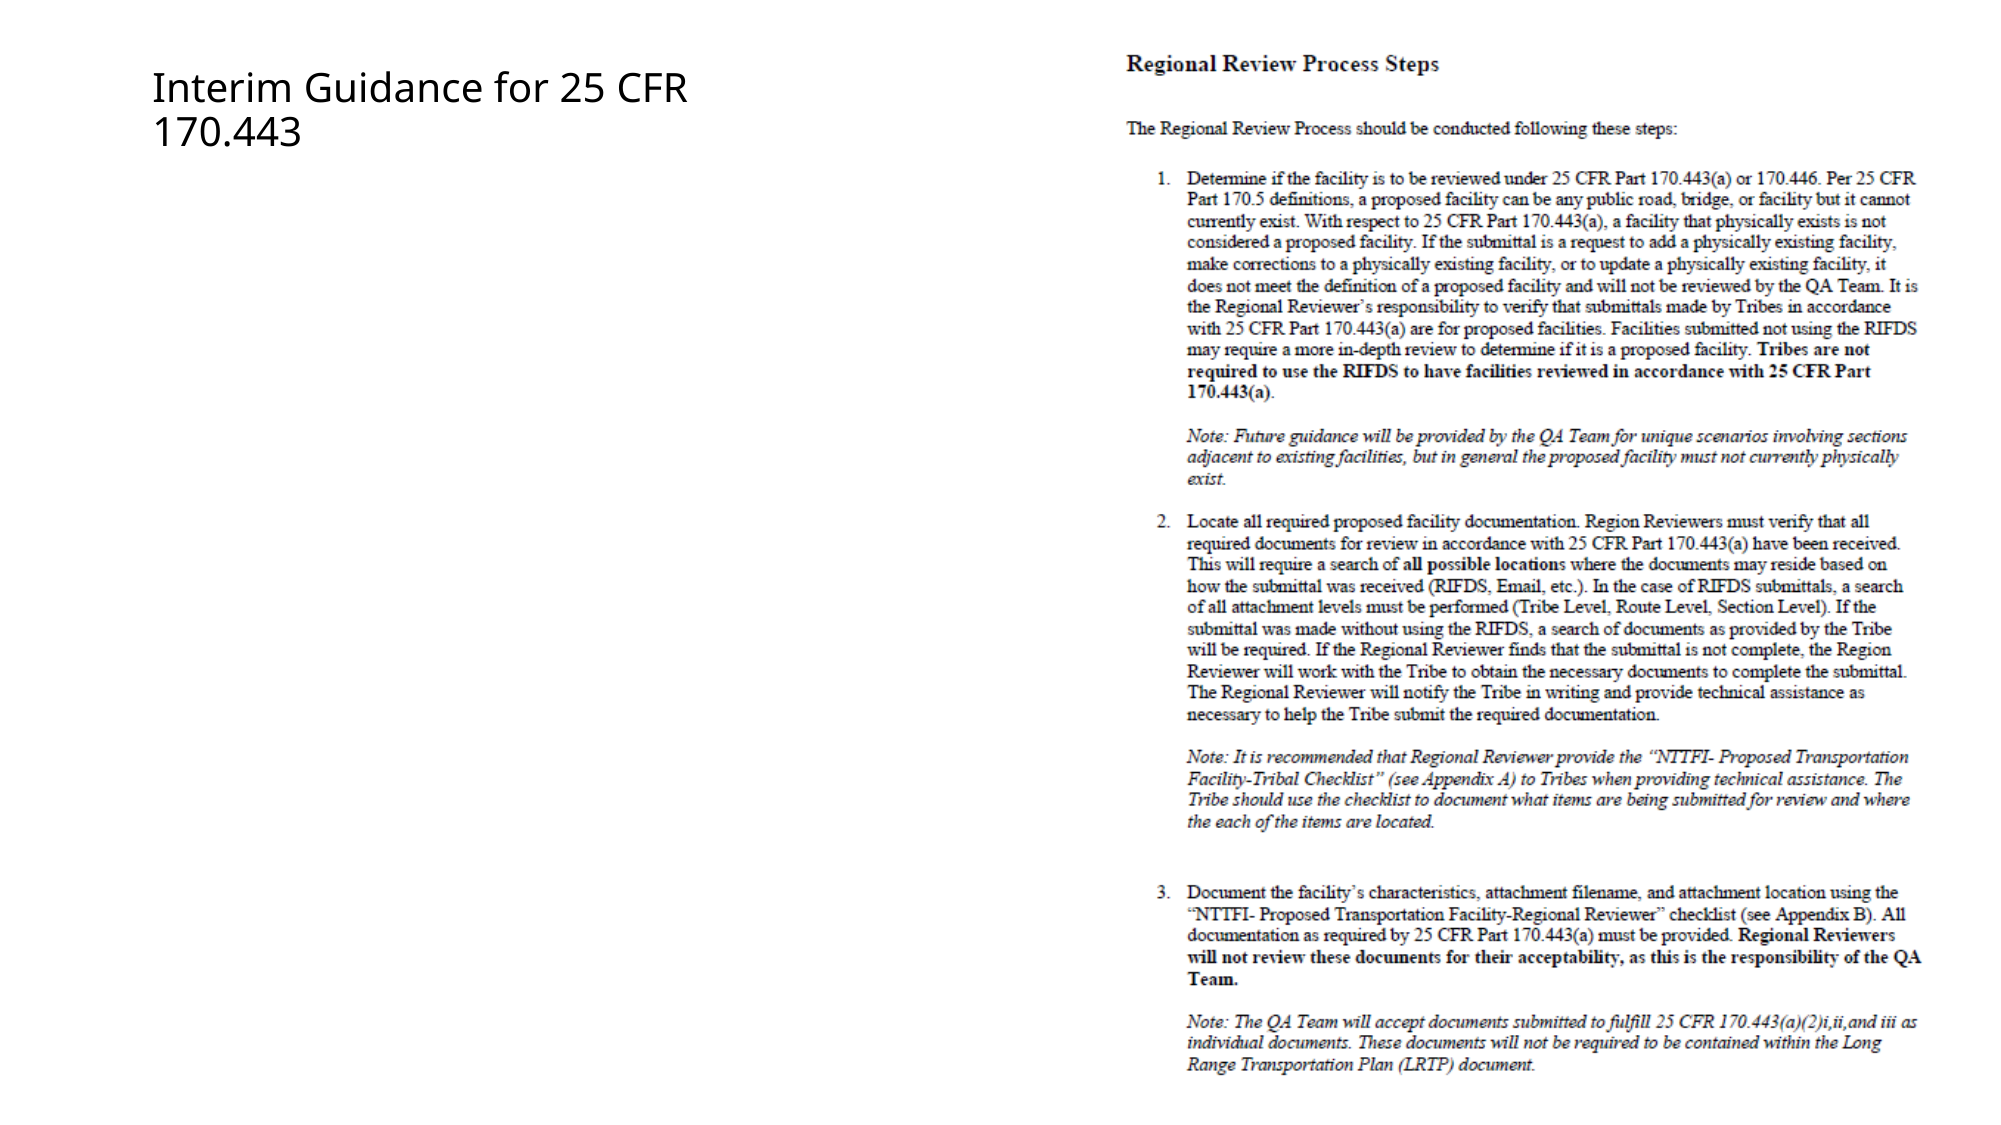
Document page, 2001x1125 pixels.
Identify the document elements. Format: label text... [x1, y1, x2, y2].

title Interim Guidance for 25 CFR 170.443 [137, 59, 825, 163]
picture [1099, 42, 1958, 1086]
